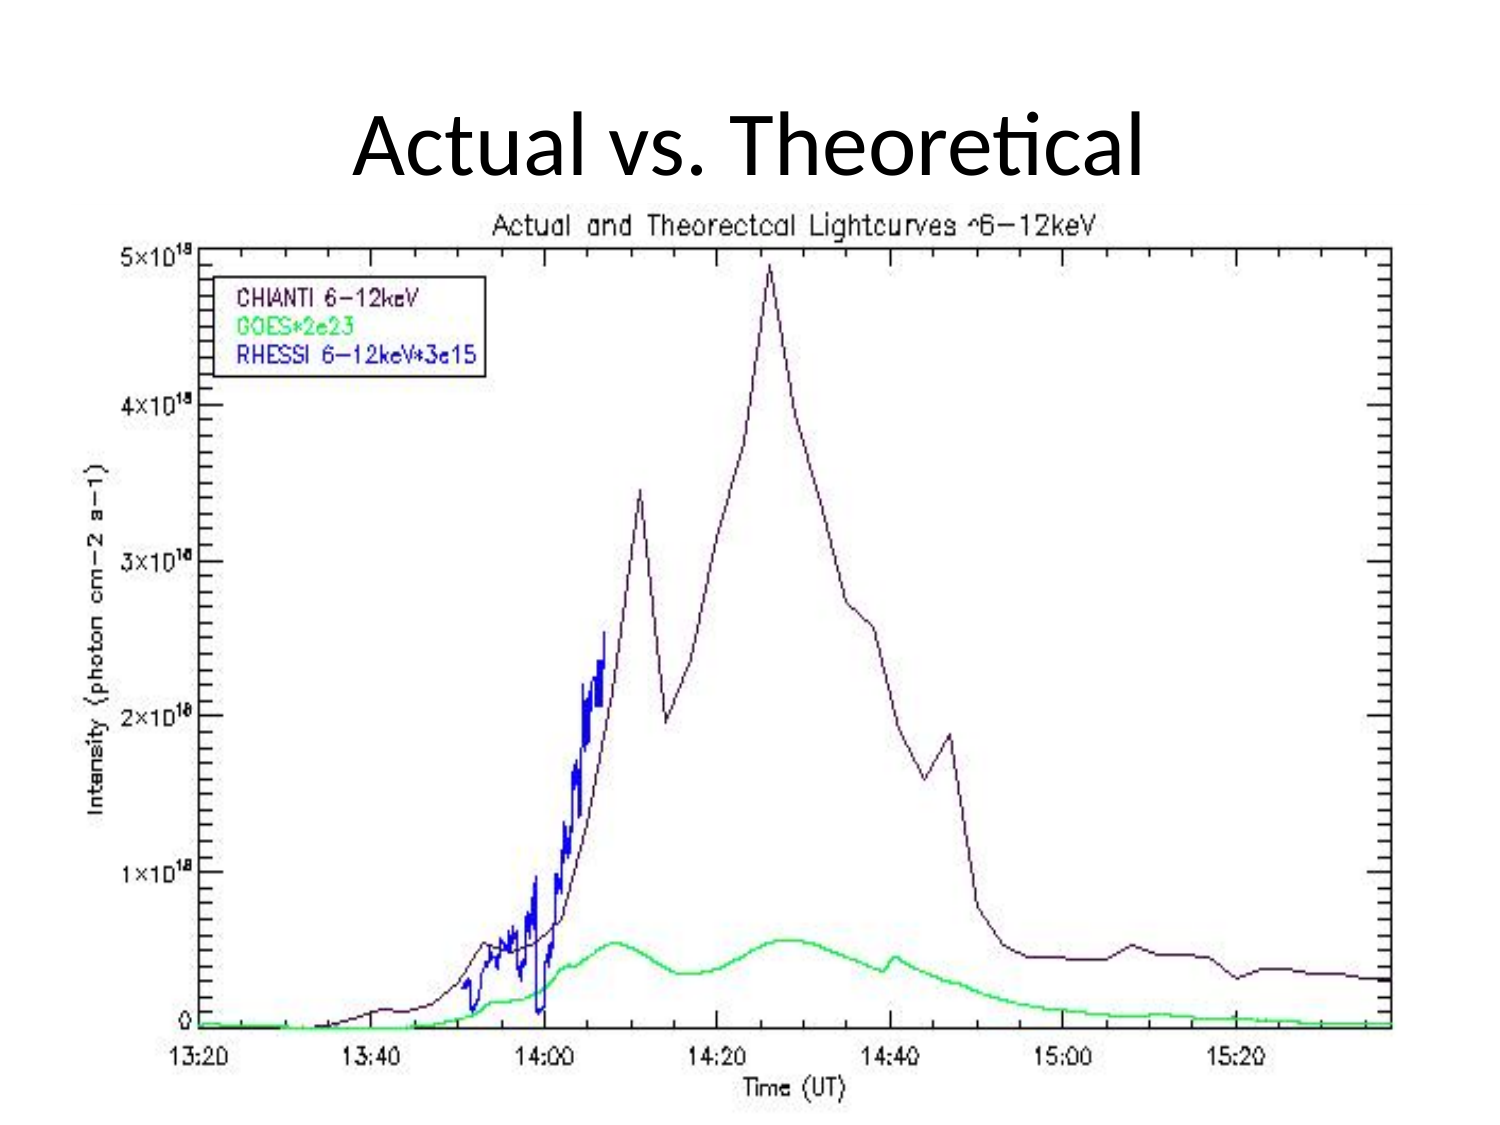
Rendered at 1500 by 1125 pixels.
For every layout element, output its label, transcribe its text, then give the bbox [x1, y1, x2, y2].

title Actual vs. Theoretical [75, 45, 1425, 202]
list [0, 203, 1500, 1125]
